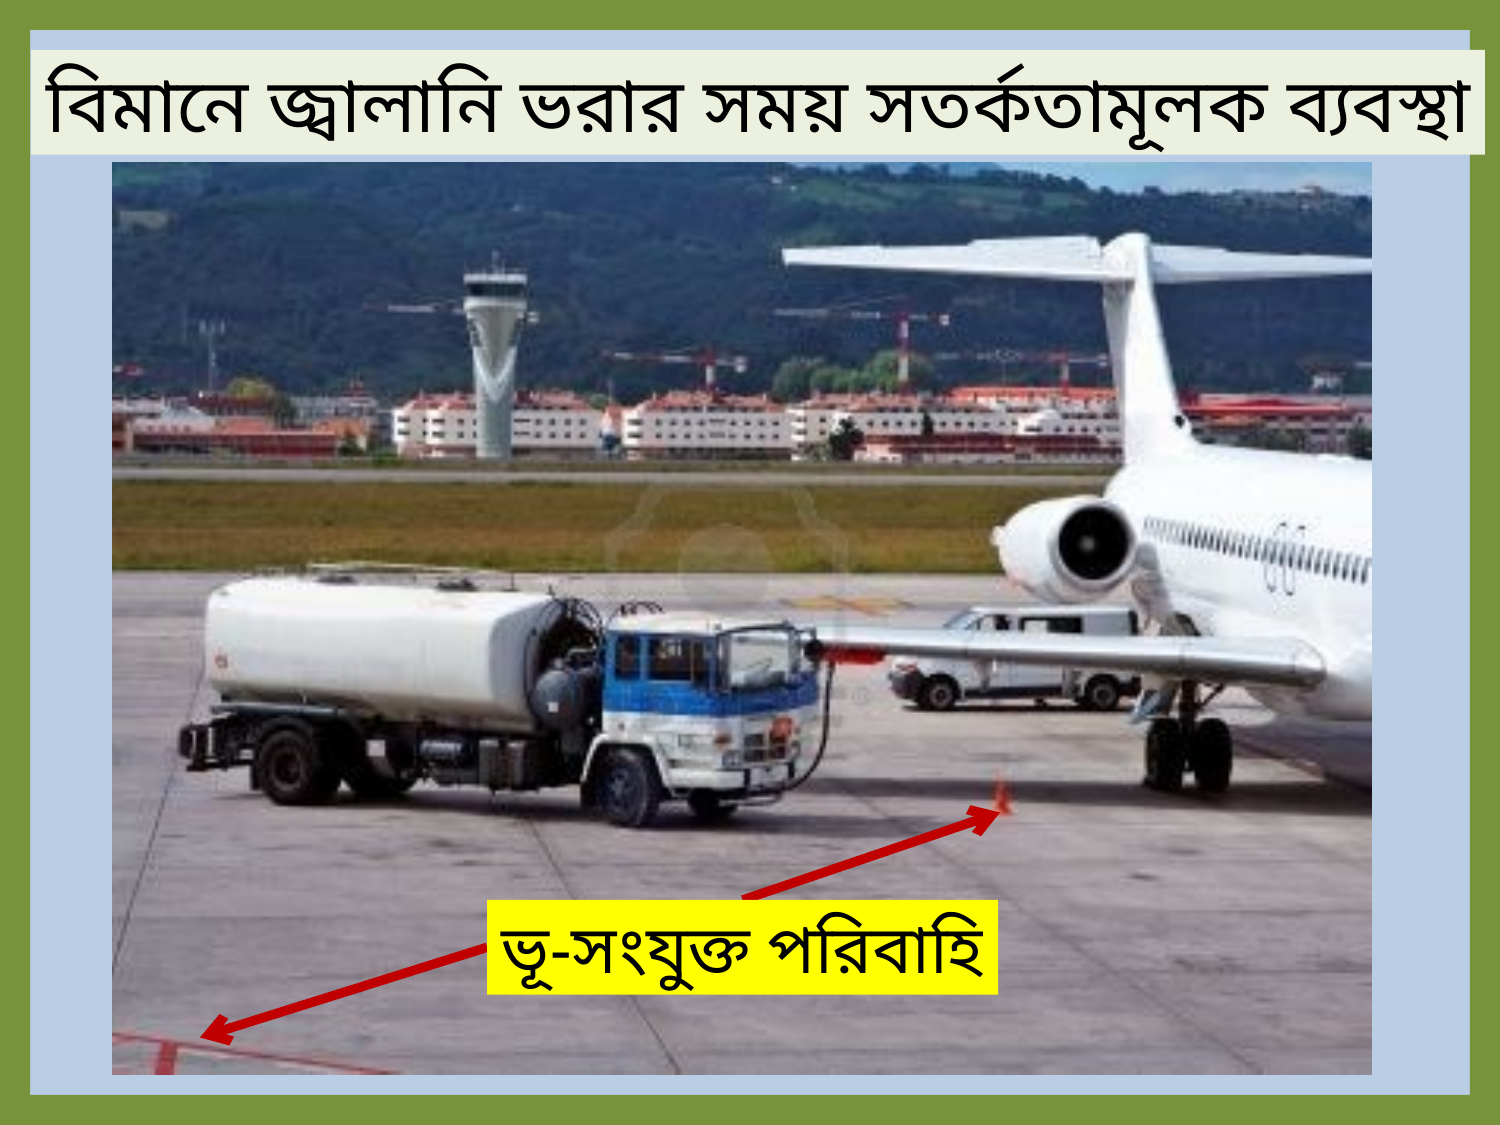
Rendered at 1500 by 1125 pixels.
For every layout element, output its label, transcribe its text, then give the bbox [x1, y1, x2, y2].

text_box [742, 812, 1001, 901]
text_box [0, 0, 1500, 1125]
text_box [199, 947, 538, 1038]
text_box বিমানে জ্বালানি ভরার সময় সতর্কতামূলক ব্যবস্থা [31, 49, 1485, 155]
picture [112, 162, 1372, 1076]
